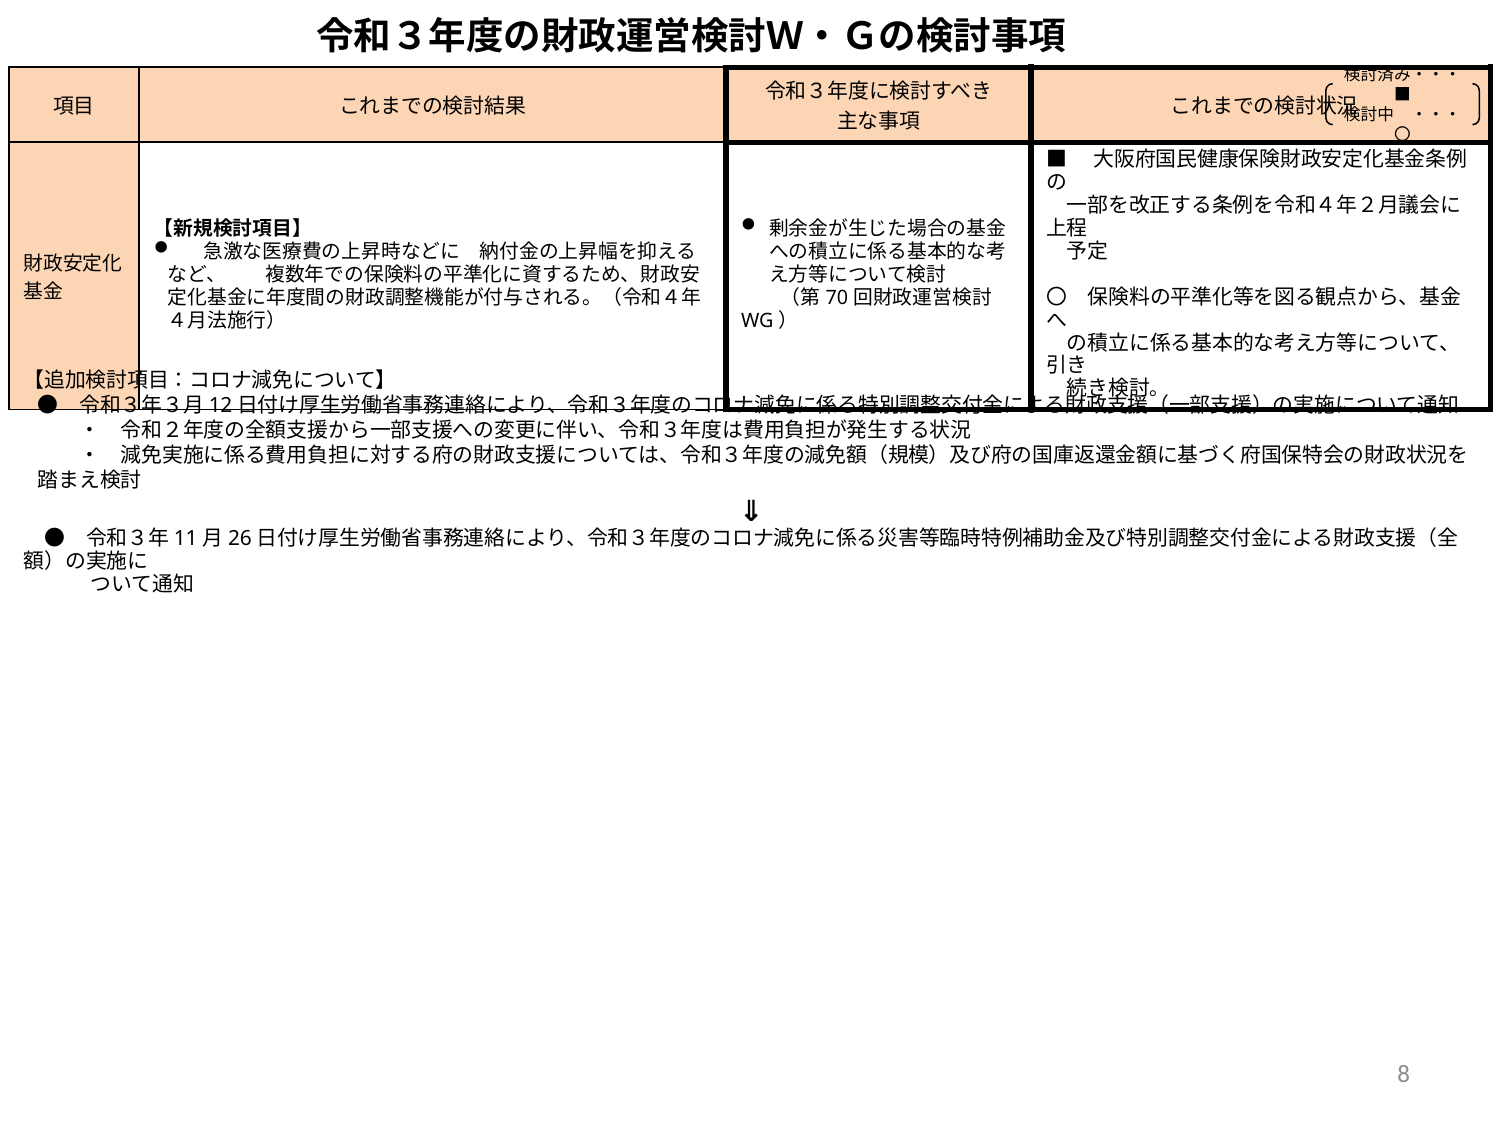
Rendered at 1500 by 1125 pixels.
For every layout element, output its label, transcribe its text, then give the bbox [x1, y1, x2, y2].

table_cell 剰余金が生じた場合の基金への積立に係る基本的な考え方等について検討 （第70回財政運営検討WG） [729, 145, 1028, 368]
title 令和３年度の財政運営検討Ｗ・Ｇの検討事項 [0, 0, 1412, 73]
table_cell 財政安定化基金 [10, 143, 138, 368]
text_box 【追加検討項目：コロナ減免について】 ● 令和３年３月12日付け厚生労働省事務連絡により、令和３年度のコロナ減免に係る特別調整交付金による財政支援（一部支援）の実施について通知 ・ 令和２年度の全額支援から一部支援への変更に伴い、令和３年度は費用負担が発生する状況 ・ 減免実施に係る費用負担に対する府の財政支援については、令和３年度の減免額（規模）及び府の国庫返還金額に基づく府国保特会の財政状況を踏まえ検討 ⇓ ● 令和３年11月26日付け厚生労働省事務連絡により、令和３年度のコロナ減免に係る災害等臨時特例補助金及び特別調整交付金による財政支援（全額）の実施に ついて通知 [8, 368, 1495, 594]
table_header これまでの検討状況 [1034, 70, 1488, 140]
table_header 令和３年度に検討すべき 主な事項 [729, 70, 1028, 140]
table_header 項目 [10, 68, 138, 141]
table_header これまでの検討結果 [140, 68, 723, 141]
table_cell 【新規検討項目】 急激な医療費の上昇時などに 納付金の上昇幅を抑えるなど、 複数年での保険料の平準化に資するため、財政安定化基金に年度間の財政調整機能が付与される。（令和４年４月法施行） [140, 143, 723, 368]
slide_number 8 [1074, 1042, 1425, 1103]
text_box 検討済み・・・■ 検討中 ・・・〇 [1325, 82, 1481, 126]
table_cell ■ 大阪府国民健康保険財政安定化基金条例の 一部を改正する条例を令和４年２月議会に上程 予定 〇 保険料の平準化等を図る観点から、基金へ の積立に係る基本的な考え方等について、引き 続き検討。 [1034, 145, 1488, 368]
